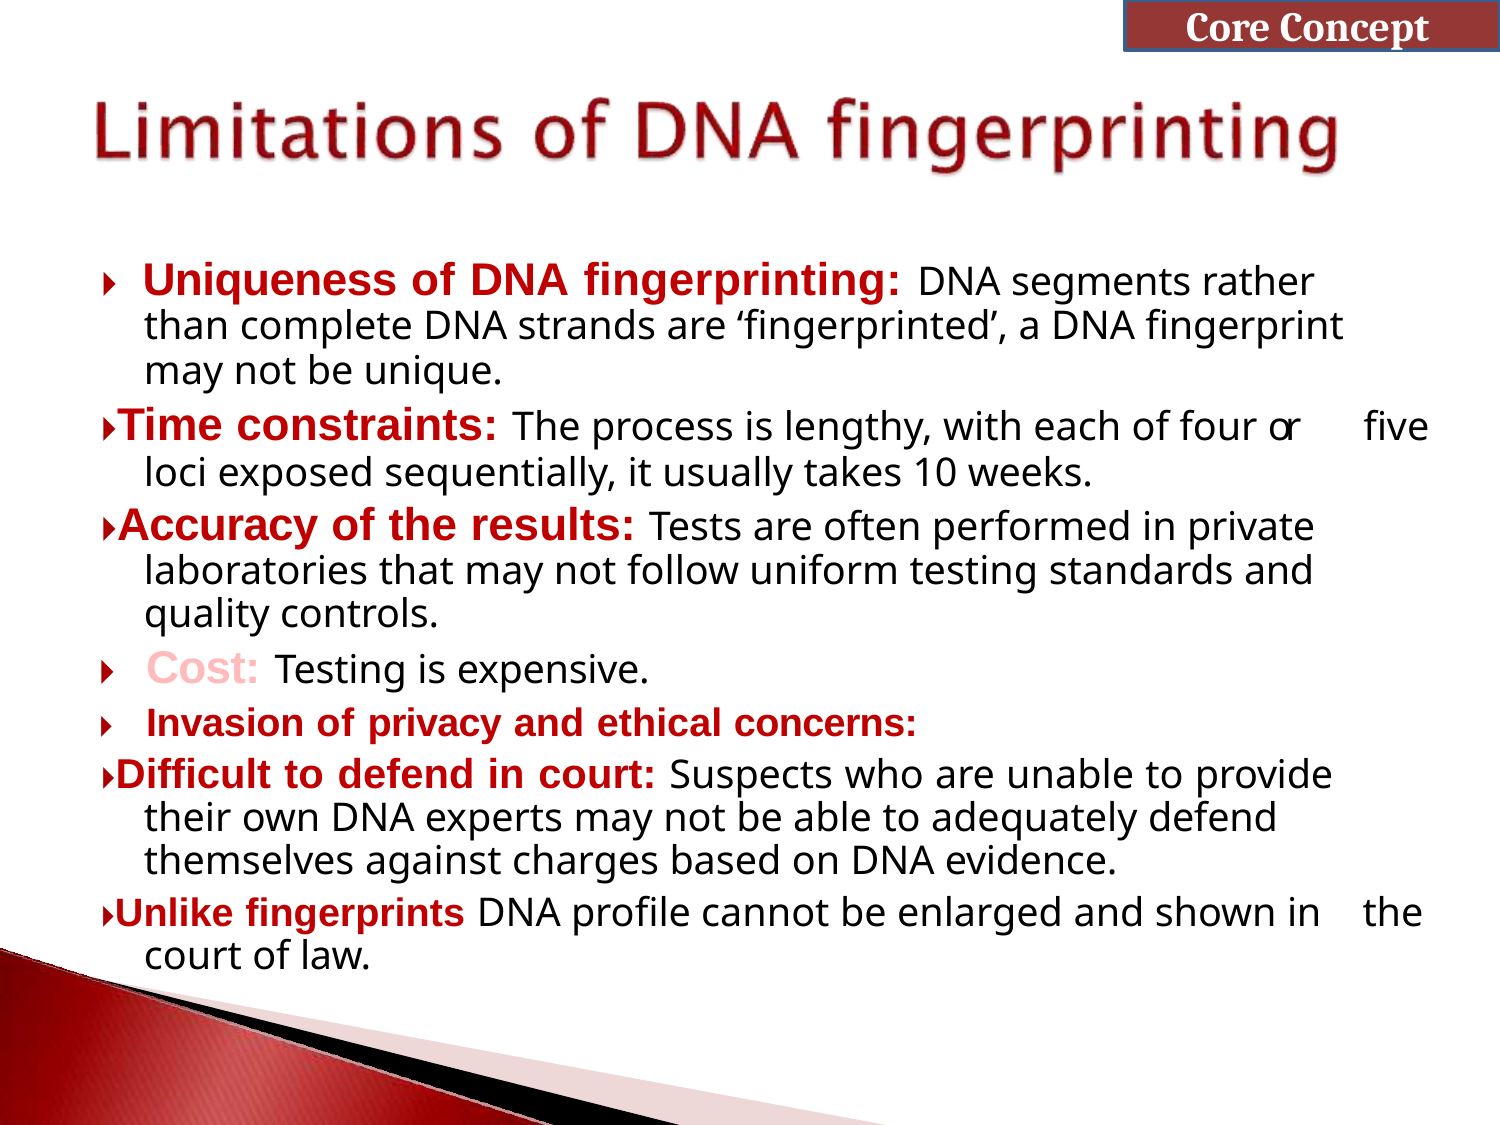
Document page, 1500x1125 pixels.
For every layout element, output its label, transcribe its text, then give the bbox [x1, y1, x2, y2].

picture [0, 948, 558, 1125]
text_box 🞂​Uniqueness of DNA fingerprinting: DNA segments rather than complete DNA strands are ‘fingerprinted’, a DNA fingerprint may not be unique. 🞂​Time constraints: The process is lengthy, with each of four or five loci exposed sequentially, it usually takes 10 weeks. 🞂​Accuracy of the results: Tests are often performed in private laboratories that may not follow uniform testing standards and quality controls. 🞂​ Cost: Testing is expensive. 🞂​ Invasion of privacy and ethical concerns: 🞂​Difficult to defend in court: Suspects who are unable to provide their own DNA experts may not be able to adequately defend themselves against charges based on DNA evidence. 🞂​Unlike fingerprints DNA profile cannot be enlarged and shown in the court of law. [99, 249, 1463, 978]
picture [94, 96, 1340, 181]
text_box Core Concept [1123, 0, 1500, 52]
